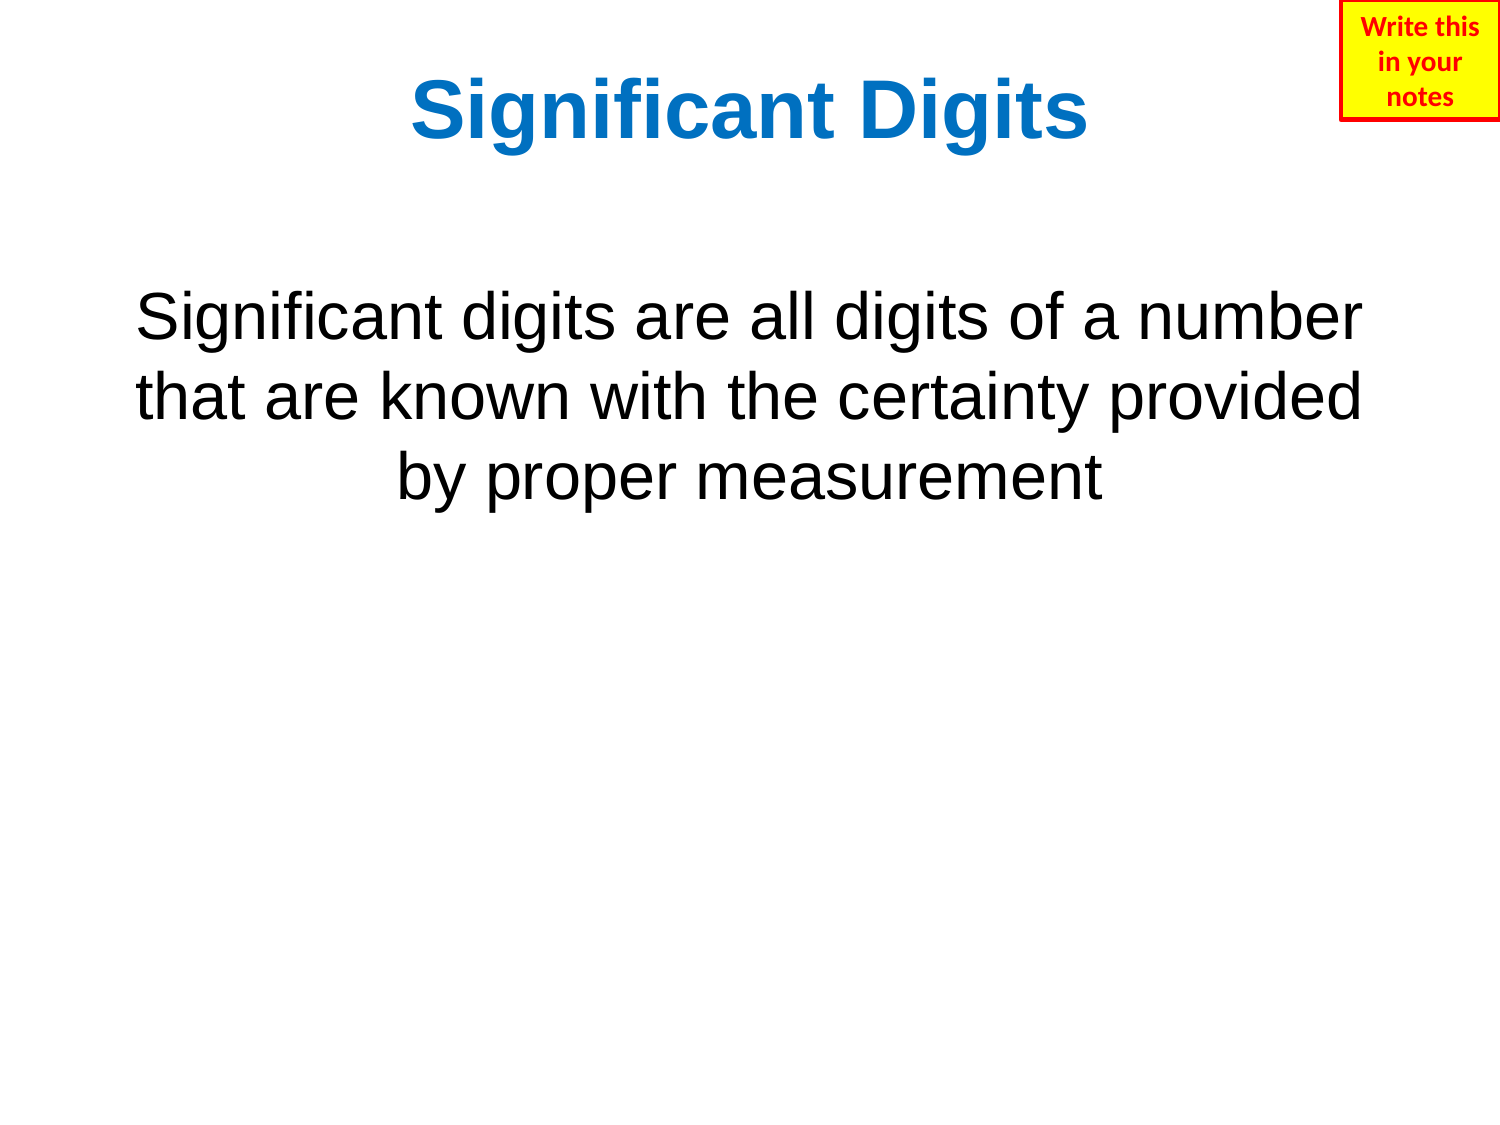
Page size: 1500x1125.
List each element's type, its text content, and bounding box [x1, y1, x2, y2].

title Significant Digits [29, 45, 1471, 166]
list Significant digits are all digits of a number that are known with the certainty provided by proper measurement [95, 265, 1405, 1055]
text_box Write this in your notes [1340, 0, 1500, 120]
